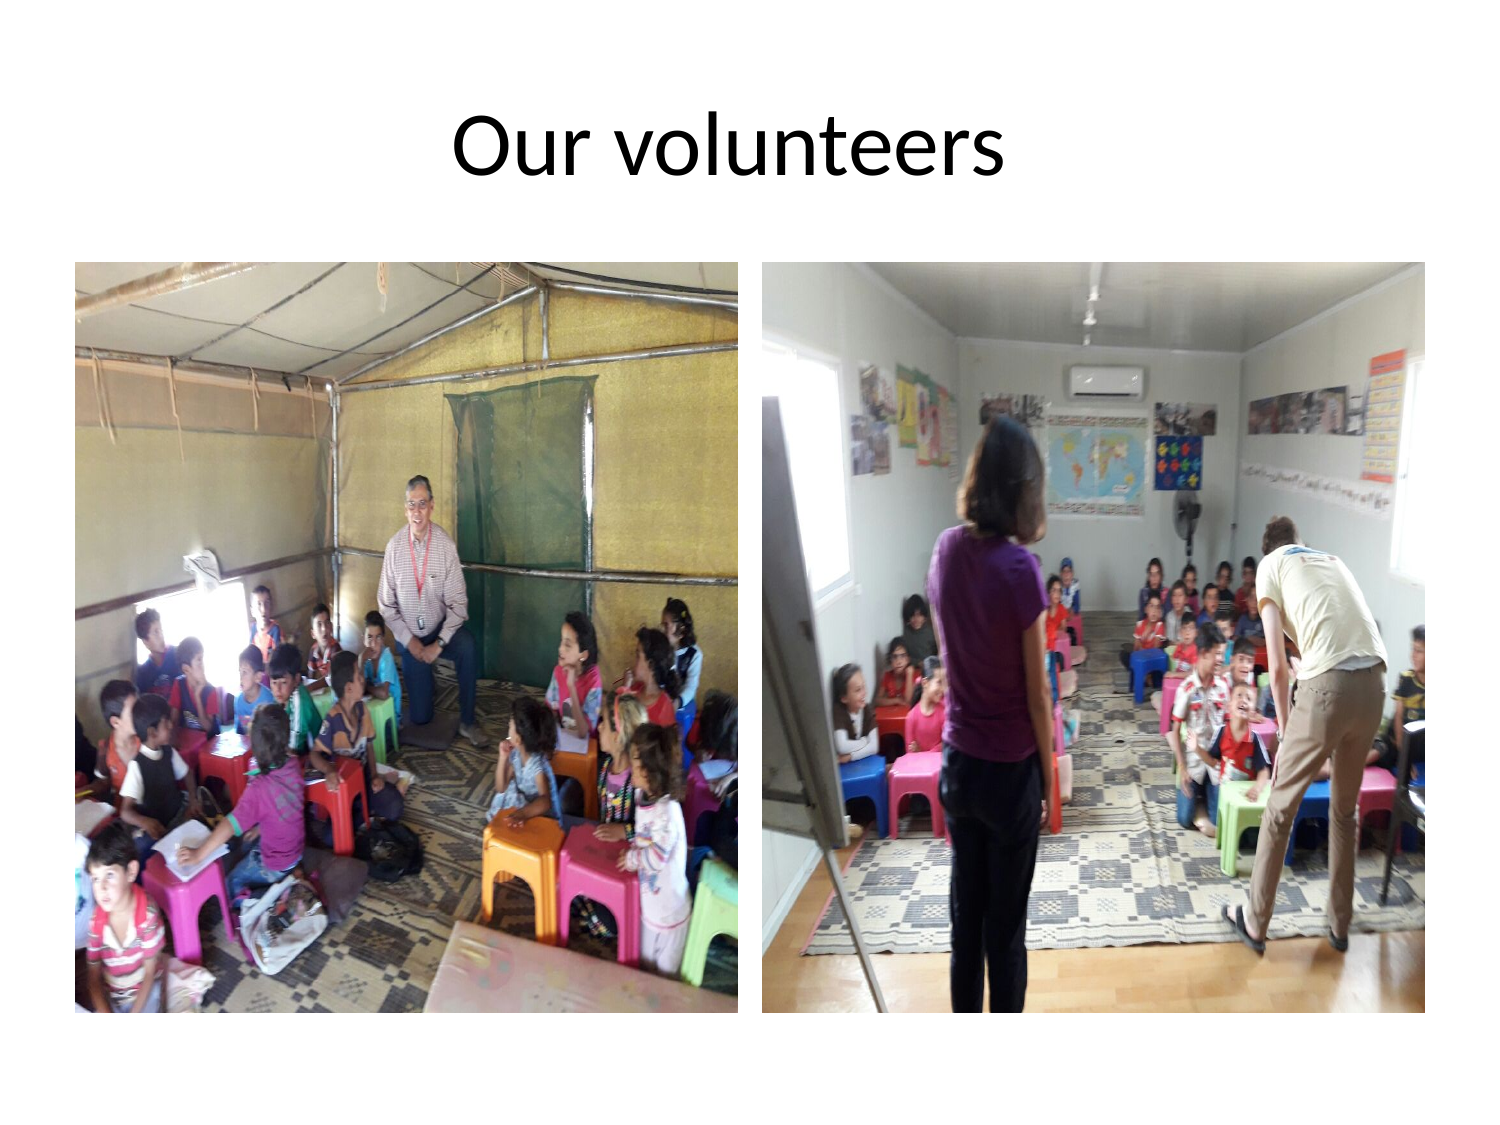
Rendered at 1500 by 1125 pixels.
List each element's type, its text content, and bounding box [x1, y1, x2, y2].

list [74, 262, 738, 1013]
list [762, 262, 1426, 1013]
title Our volunteers [75, 45, 1425, 233]
